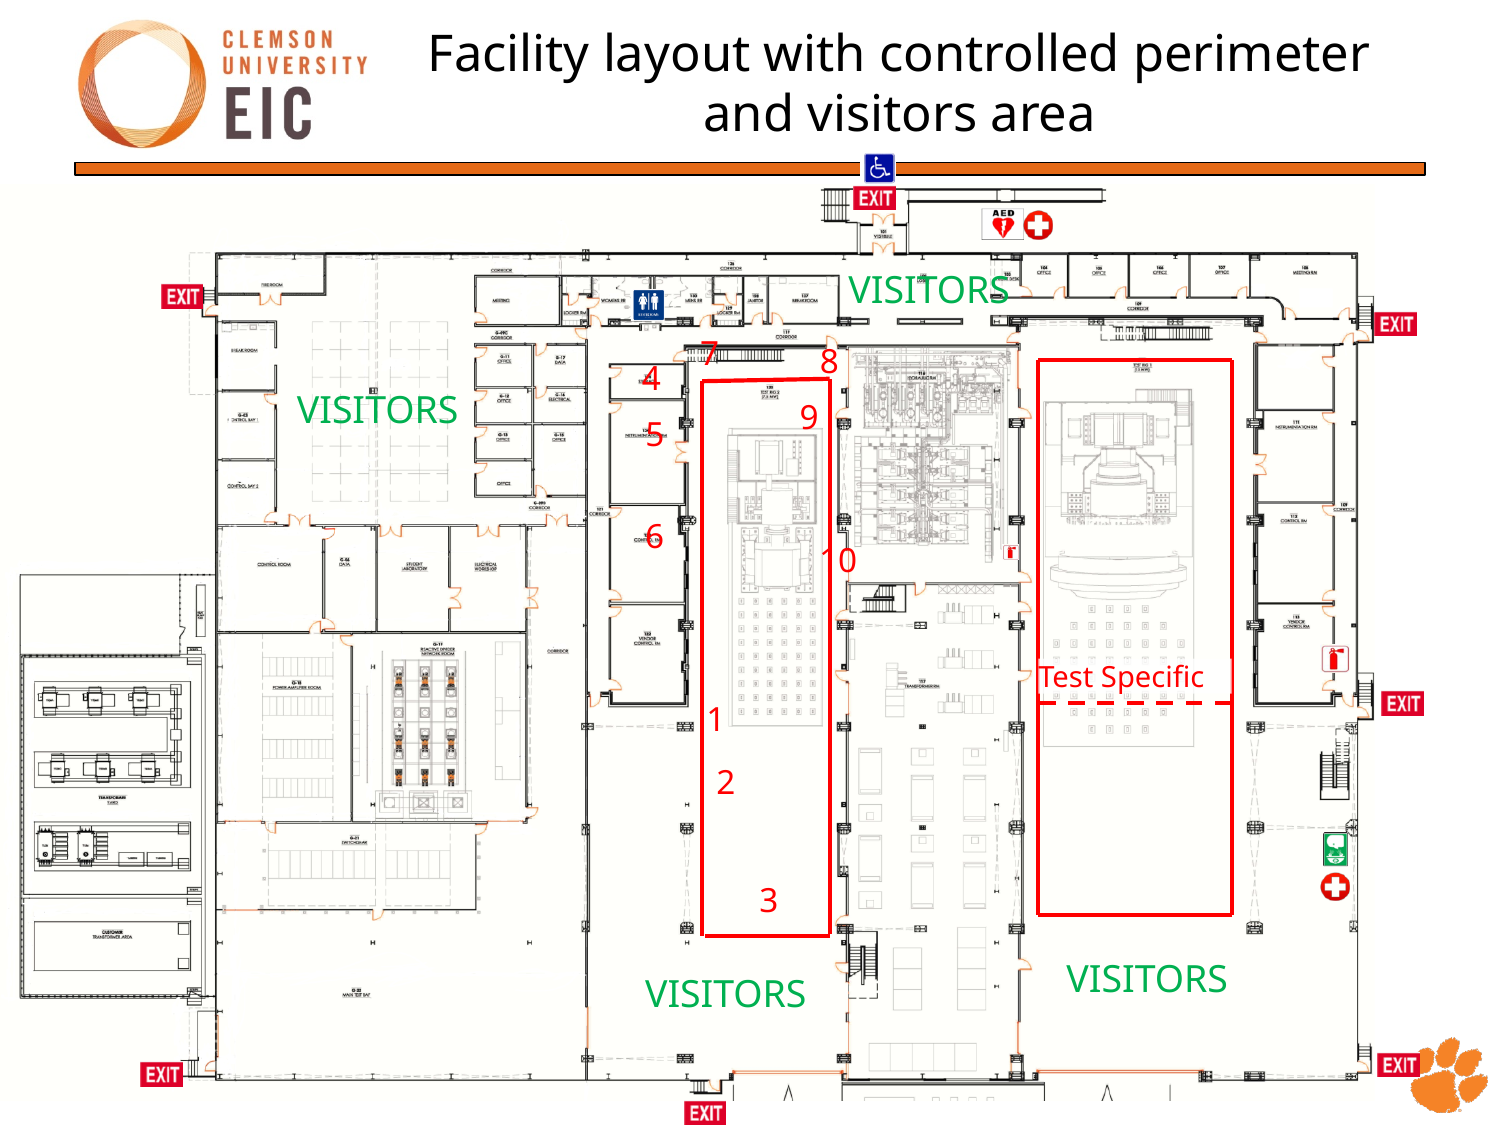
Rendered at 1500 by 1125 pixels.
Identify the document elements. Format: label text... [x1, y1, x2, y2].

picture [75, 17, 370, 150]
picture [1424, 1037, 1488, 1113]
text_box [0, 150, 1424, 1125]
title Facility layout with controlled perimeter and visitors area [375, 12, 1425, 150]
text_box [701, 378, 830, 382]
